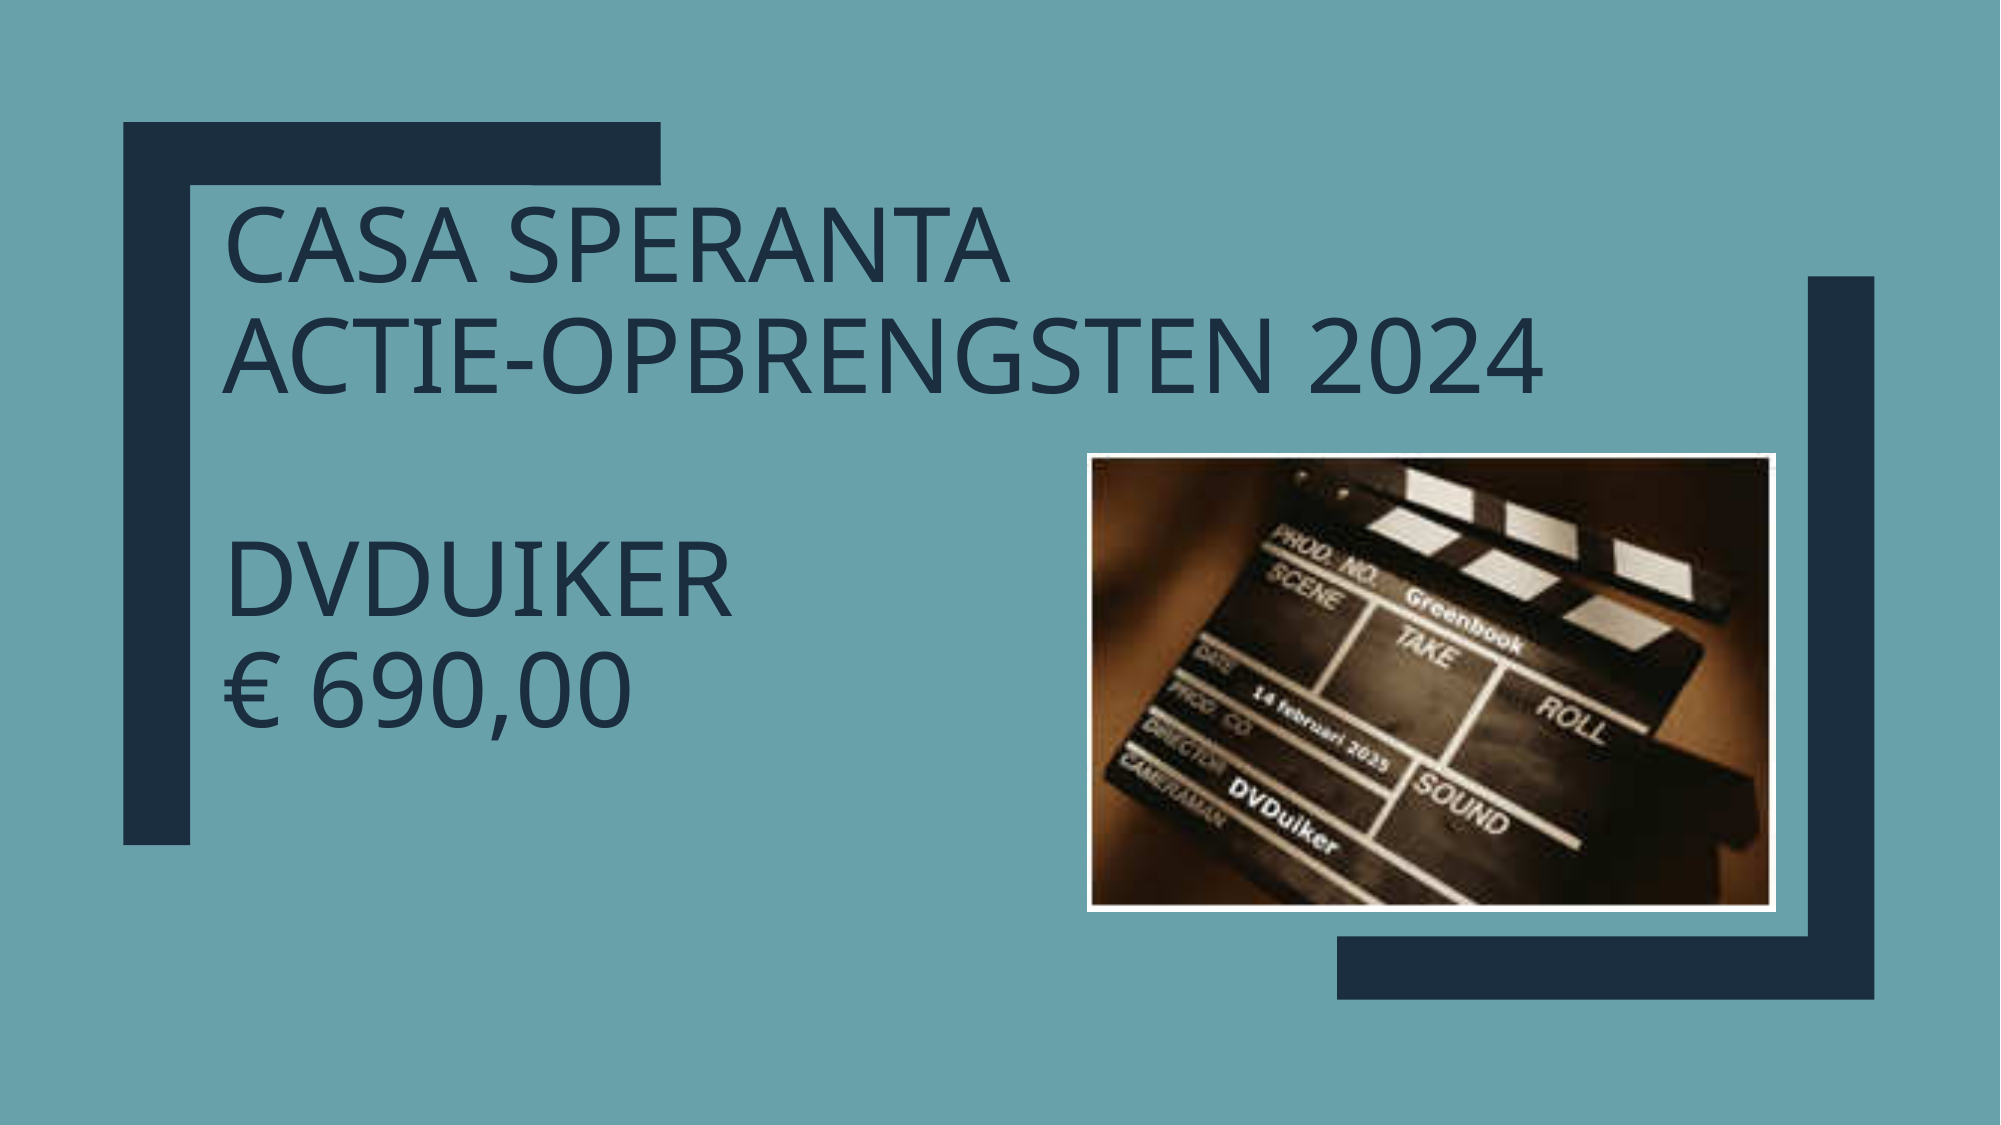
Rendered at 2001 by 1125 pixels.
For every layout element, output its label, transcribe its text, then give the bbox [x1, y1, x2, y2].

picture [1087, 453, 1776, 912]
title casa speranta actie-Opbrengsten 2024 DVDuiker € 690,00 [207, 341, 1791, 758]
